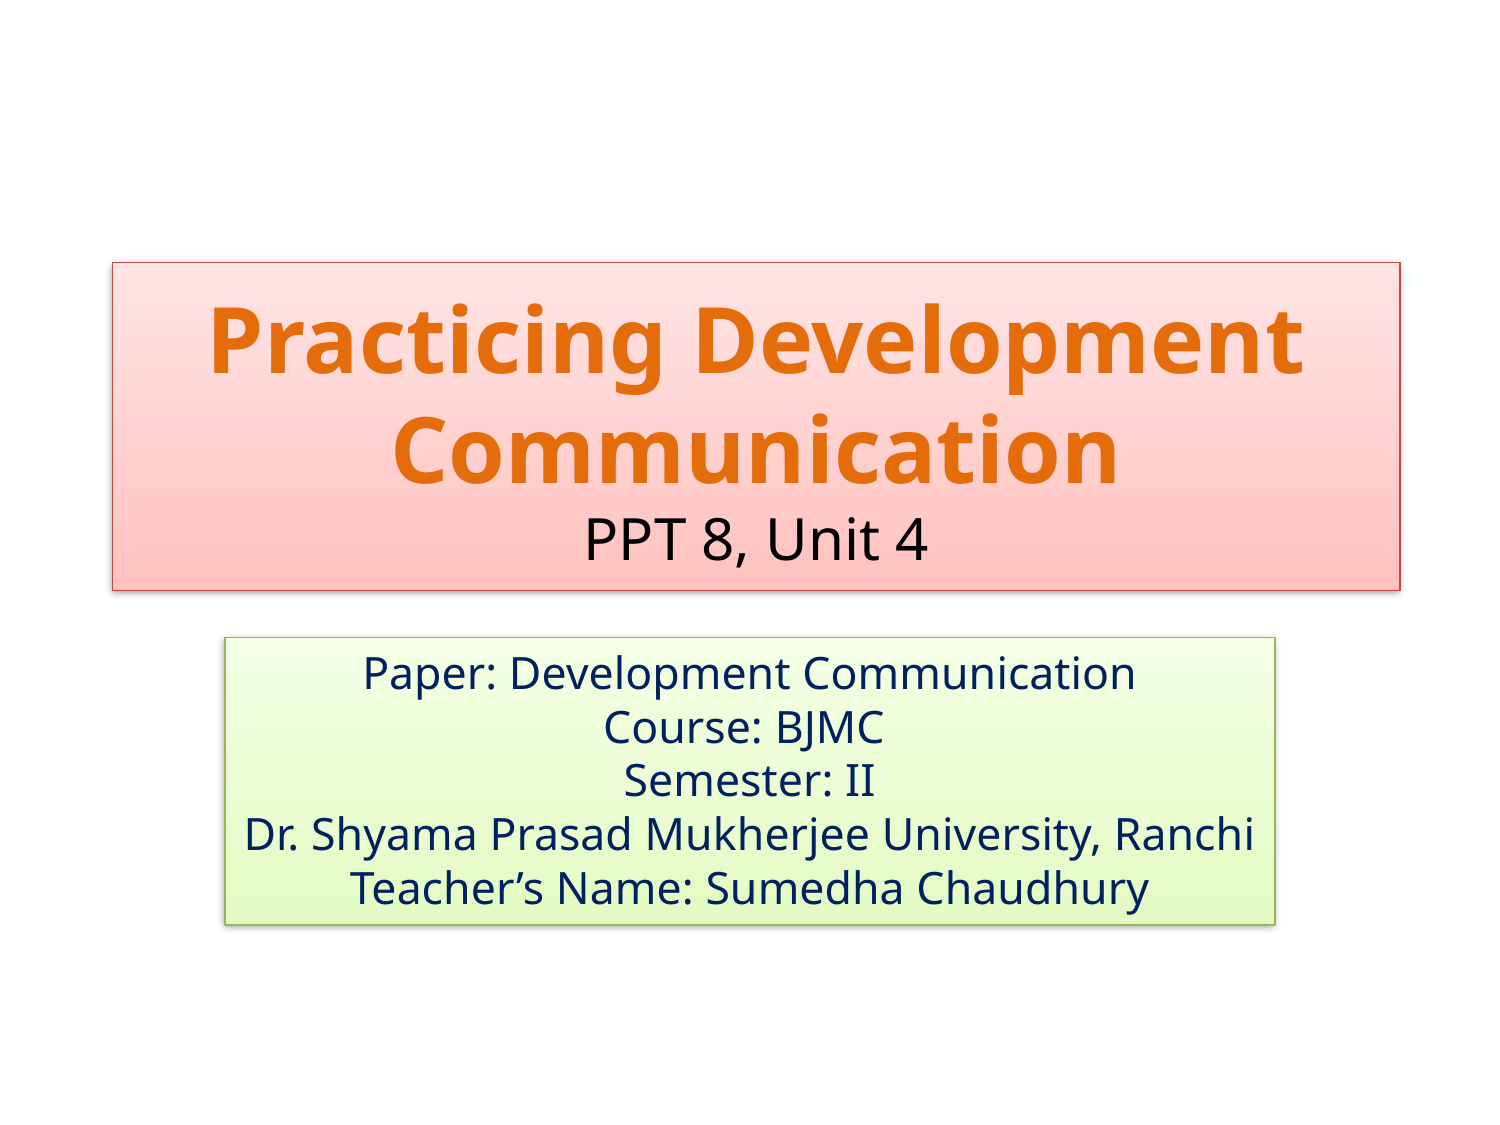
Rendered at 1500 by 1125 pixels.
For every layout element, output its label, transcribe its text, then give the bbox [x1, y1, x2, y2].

subtitle Paper: Development Communication Course: BJMC Semester: II Dr. Shyama Prasad Mukherjee University, Ranchi Teacher’s Name: Sumedha Chaudhury [224, 637, 1276, 926]
title Practicing Development Communication PPT 8, Unit 4 [112, 262, 1401, 591]
